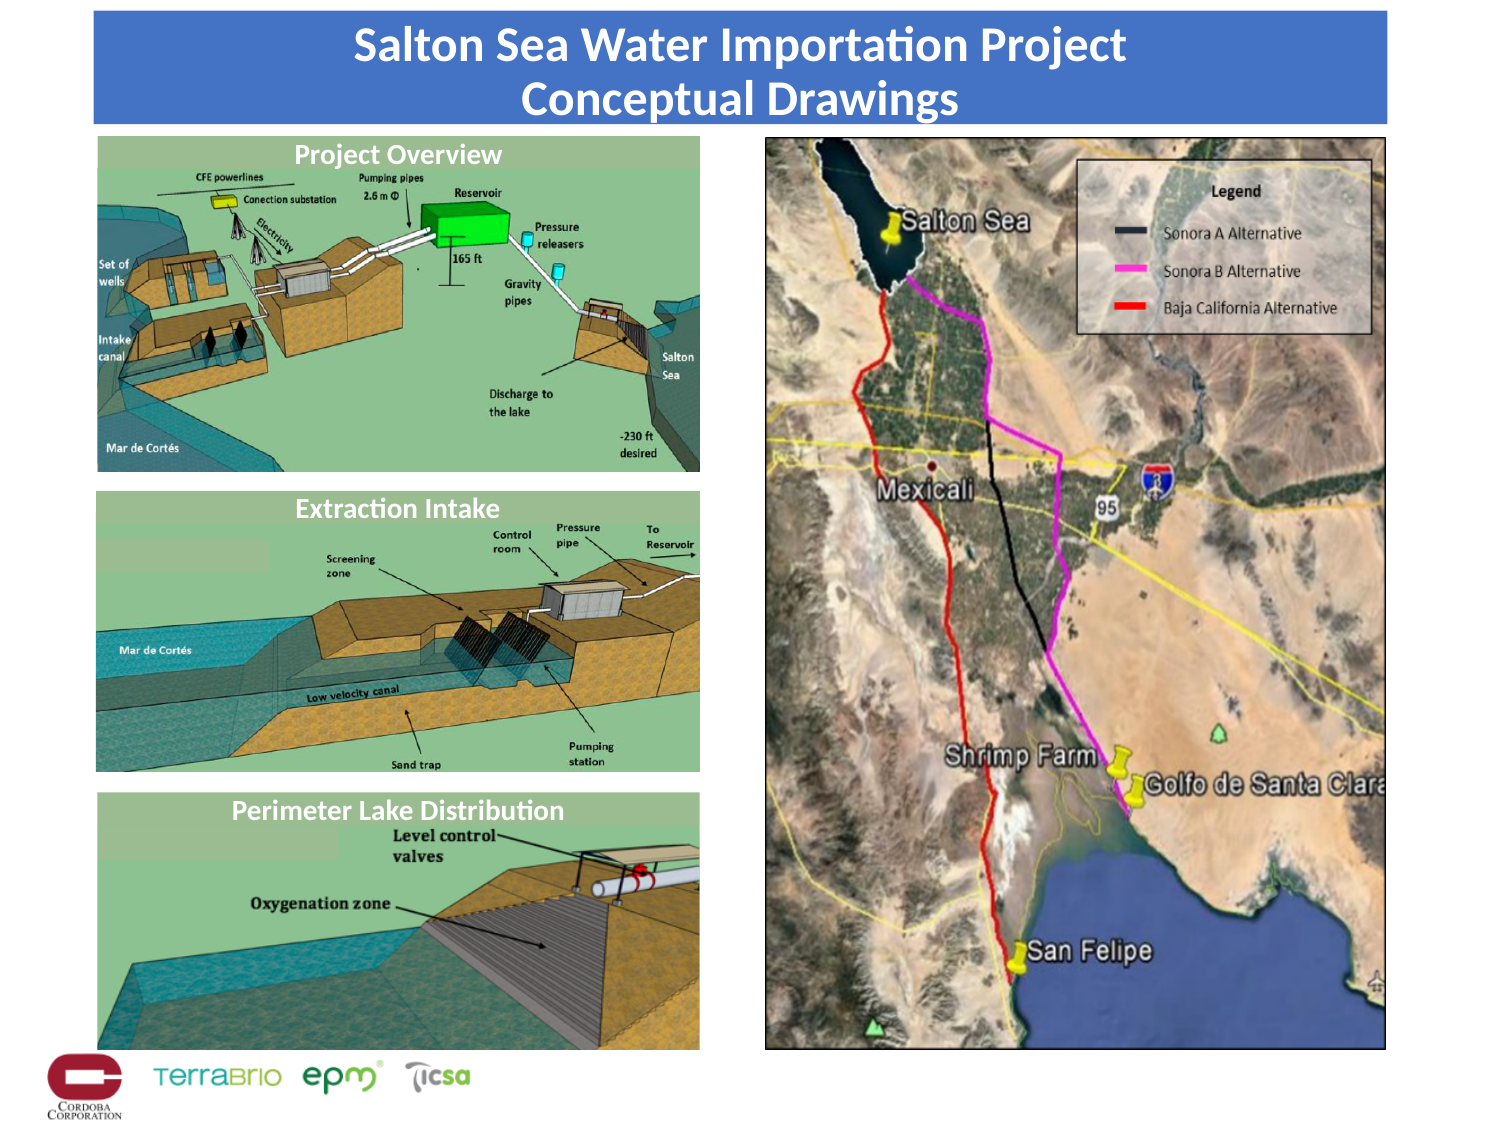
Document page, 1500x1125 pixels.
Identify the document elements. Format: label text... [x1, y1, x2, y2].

text_box Salton Sea Water Importation Project Conceptual Drawings [93, 10, 1388, 125]
picture [0, 137, 1386, 1125]
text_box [95, 490, 700, 772]
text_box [97, 136, 700, 472]
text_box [97, 792, 700, 1050]
